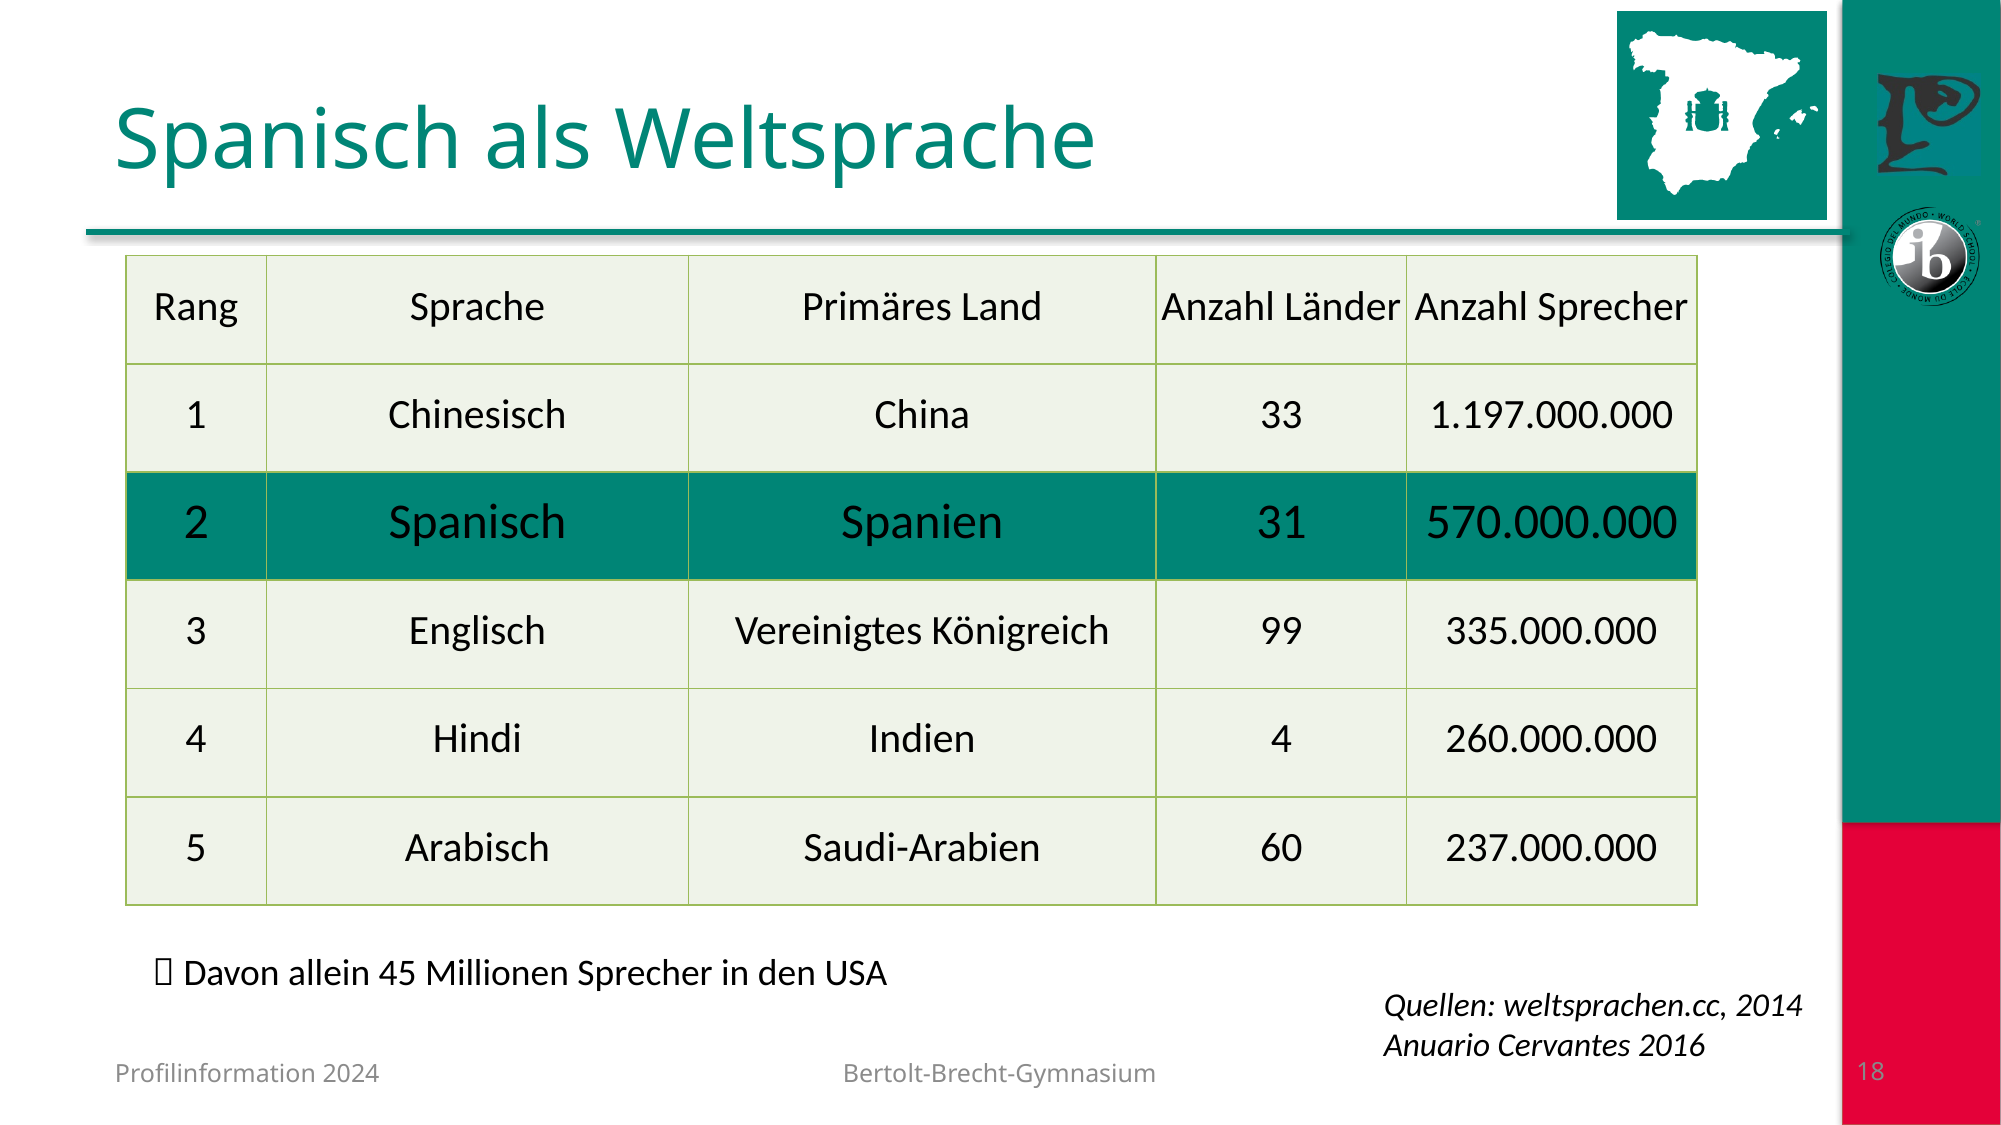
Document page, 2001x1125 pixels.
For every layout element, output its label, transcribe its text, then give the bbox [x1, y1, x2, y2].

slide_number Profilinformation 2024 [99, 1042, 567, 1103]
table_cell 2 [127, 473, 266, 579]
table_cell Arabisch [267, 798, 688, 904]
footer Bertolt-Brecht-Gymnasium [683, 1042, 1317, 1103]
table_cell China [689, 365, 1155, 471]
picture [1880, 207, 1981, 306]
title Spanisch als Weltsprache [99, 44, 1614, 225]
table_cell 33 [1157, 365, 1406, 471]
table_cell Chinesisch [267, 365, 688, 471]
table_header Anzahl Sprecher [1407, 256, 1696, 363]
table_cell 31 [1157, 473, 1406, 579]
table_cell Saudi-Arabien [689, 798, 1155, 904]
table_cell 4 [1157, 689, 1406, 796]
table_cell 4 [127, 689, 266, 796]
table_cell 237.000.000 [1407, 798, 1696, 904]
table_cell 570.000.000 [1407, 473, 1696, 579]
table_cell 1.197.000.000 [1407, 365, 1696, 471]
table_cell Spanien [689, 473, 1155, 579]
table_cell Spanisch [267, 473, 688, 579]
table_cell 99 [1157, 581, 1406, 688]
table_cell 60 [1157, 798, 1406, 904]
table_cell Indien [689, 689, 1155, 796]
table_header Sprache [267, 256, 688, 363]
table_cell 260.000.000 [1407, 689, 1696, 796]
table_cell 335.000.000 [1407, 581, 1696, 688]
slide_number 18 [1433, 1042, 1900, 1103]
text_box Quellen: weltsprachen.cc, 2014 Anuario Cervantes 2016 [1368, 976, 1819, 1071]
table_cell Hindi [267, 689, 688, 796]
picture [1617, 11, 1828, 221]
table_cell 1 [127, 365, 266, 471]
text_box  Davon allein 45 Millionen Sprecher in den USA [137, 940, 1024, 1001]
table_cell Englisch [267, 581, 688, 688]
table_header Anzahl Länder [1157, 256, 1406, 363]
table_cell 3 [127, 581, 266, 688]
table_header Primäres Land [689, 256, 1155, 363]
table_header Rang [127, 256, 266, 363]
table_cell Vereinigtes Königreich [689, 581, 1155, 688]
picture [1877, 73, 1981, 176]
table_cell 5 [127, 798, 266, 904]
